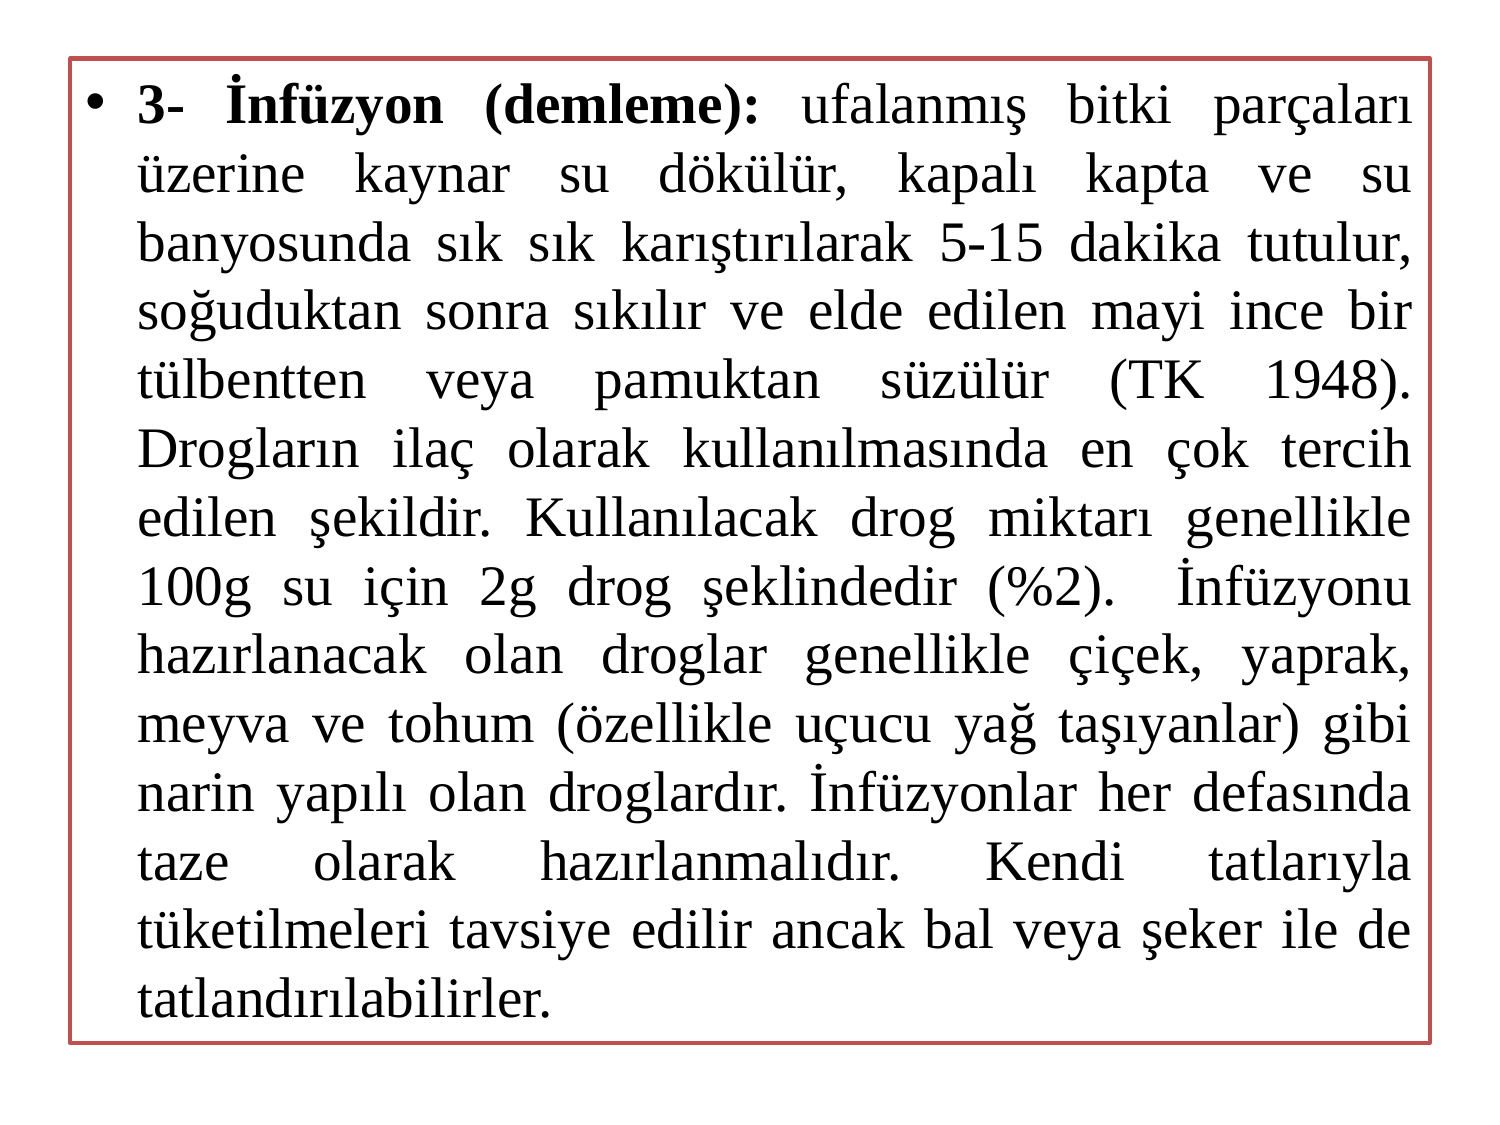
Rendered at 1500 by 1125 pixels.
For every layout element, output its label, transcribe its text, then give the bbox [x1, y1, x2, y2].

list 3- İnfüzyon (demleme): ufalanmış bitki parçaları üzerine kaynar su dökülür, kapalı kapta ve su banyosunda sık sık karıştırılarak 5-15 dakika tutulur, soğuduktan sonra sıkılır ve elde edilen mayi ince bir tülbentten veya pamuktan süzülür (TK 1948). Drogların ilaç olarak kullanılmasında en çok tercih edilen şekildir. Kullanılacak drog miktarı genellikle 100g su için 2g drog şeklindedir (%2). İnfüzyonu hazırlanacak olan droglar genellikle çiçek, yaprak, meyva ve tohum (özellikle uçucu yağ taşıyanlar) gibi narin yapılı olan droglardır. İnfüzyonlar her defasında taze olarak hazırlanmalıdır. Kendi tatlarıyla tüketilmeleri tavsiye edilir ancak bal veya şeker ile de tatlandırılabilirler. [68, 56, 1432, 1045]
